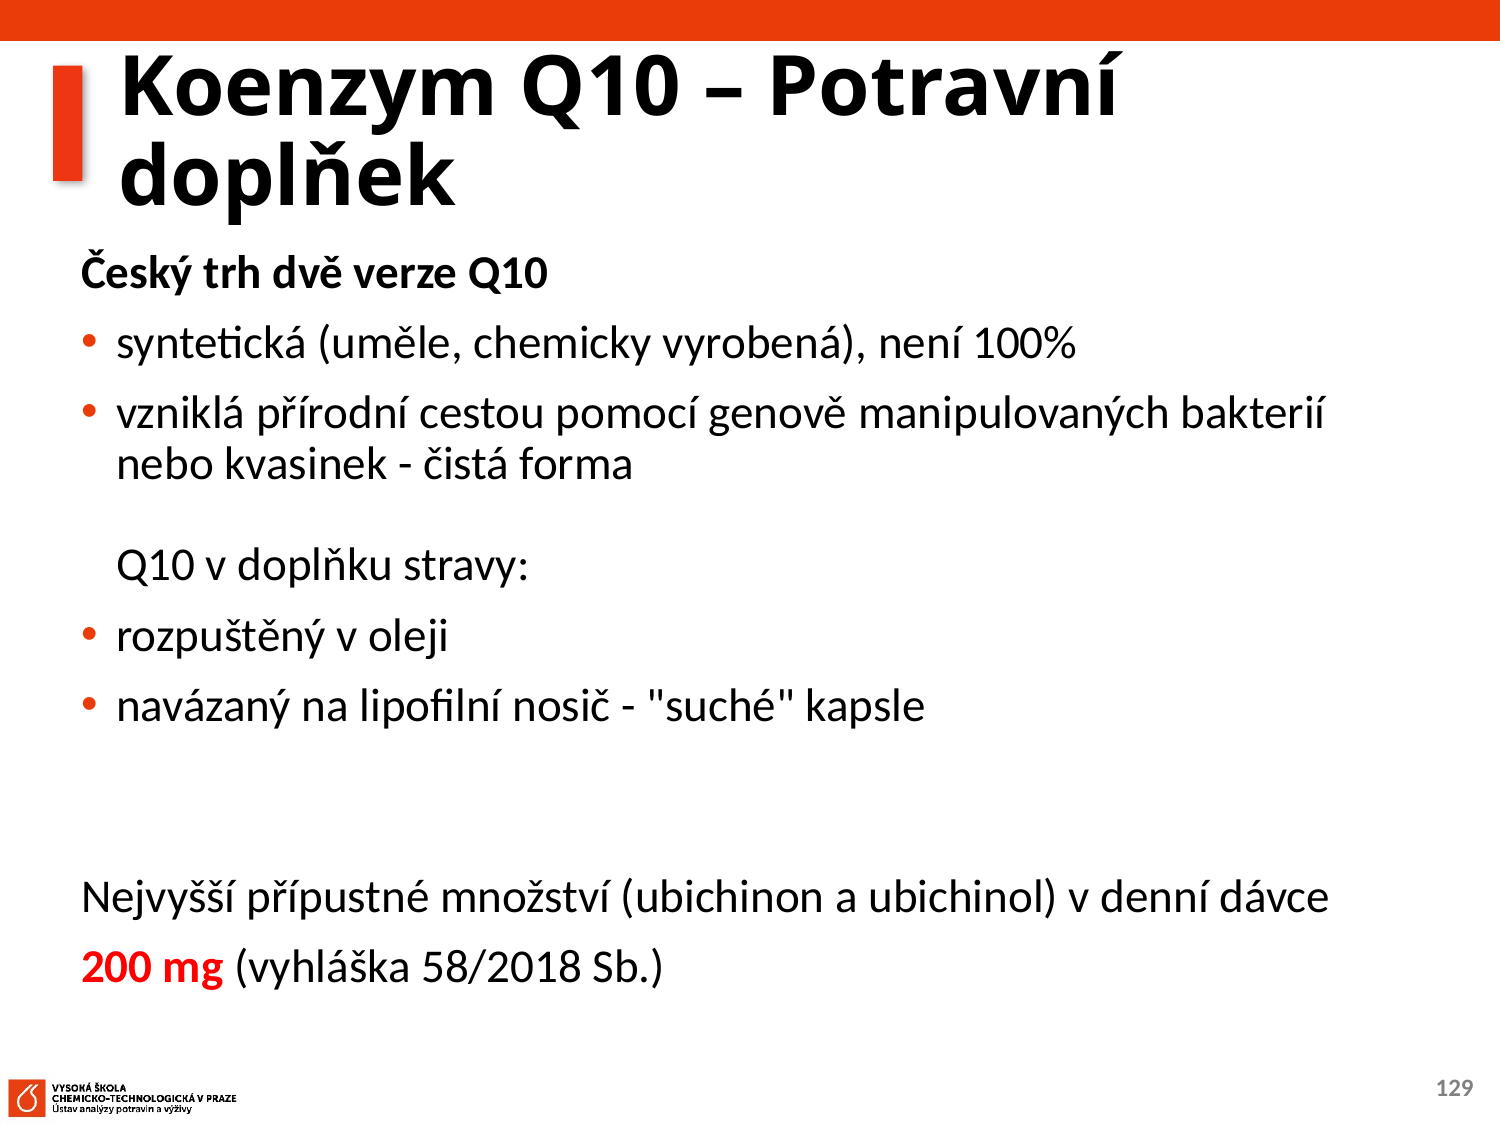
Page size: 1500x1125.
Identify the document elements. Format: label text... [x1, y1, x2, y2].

title Koenzym Q10 – Potravní doplňek [103, 59, 1460, 208]
picture [0, 1071, 244, 1125]
list Český trh dvě verze Q10 syntetická (uměle, chemicky vyrobená), není 100% vzniklá přírodní cestou pomocí genově manipulovaných bakterií nebo kvasinek - čistá forma Q10 v doplňku stravy: rozpuštěný v oleji navázaný na lipofilní nosič - "suché" kapsle Nejvyšší přípustné množství (ubichinon a ubichinol) v denní dávce 200 mg (vyhláška 58/2018 Sb.) [66, 239, 1441, 1055]
